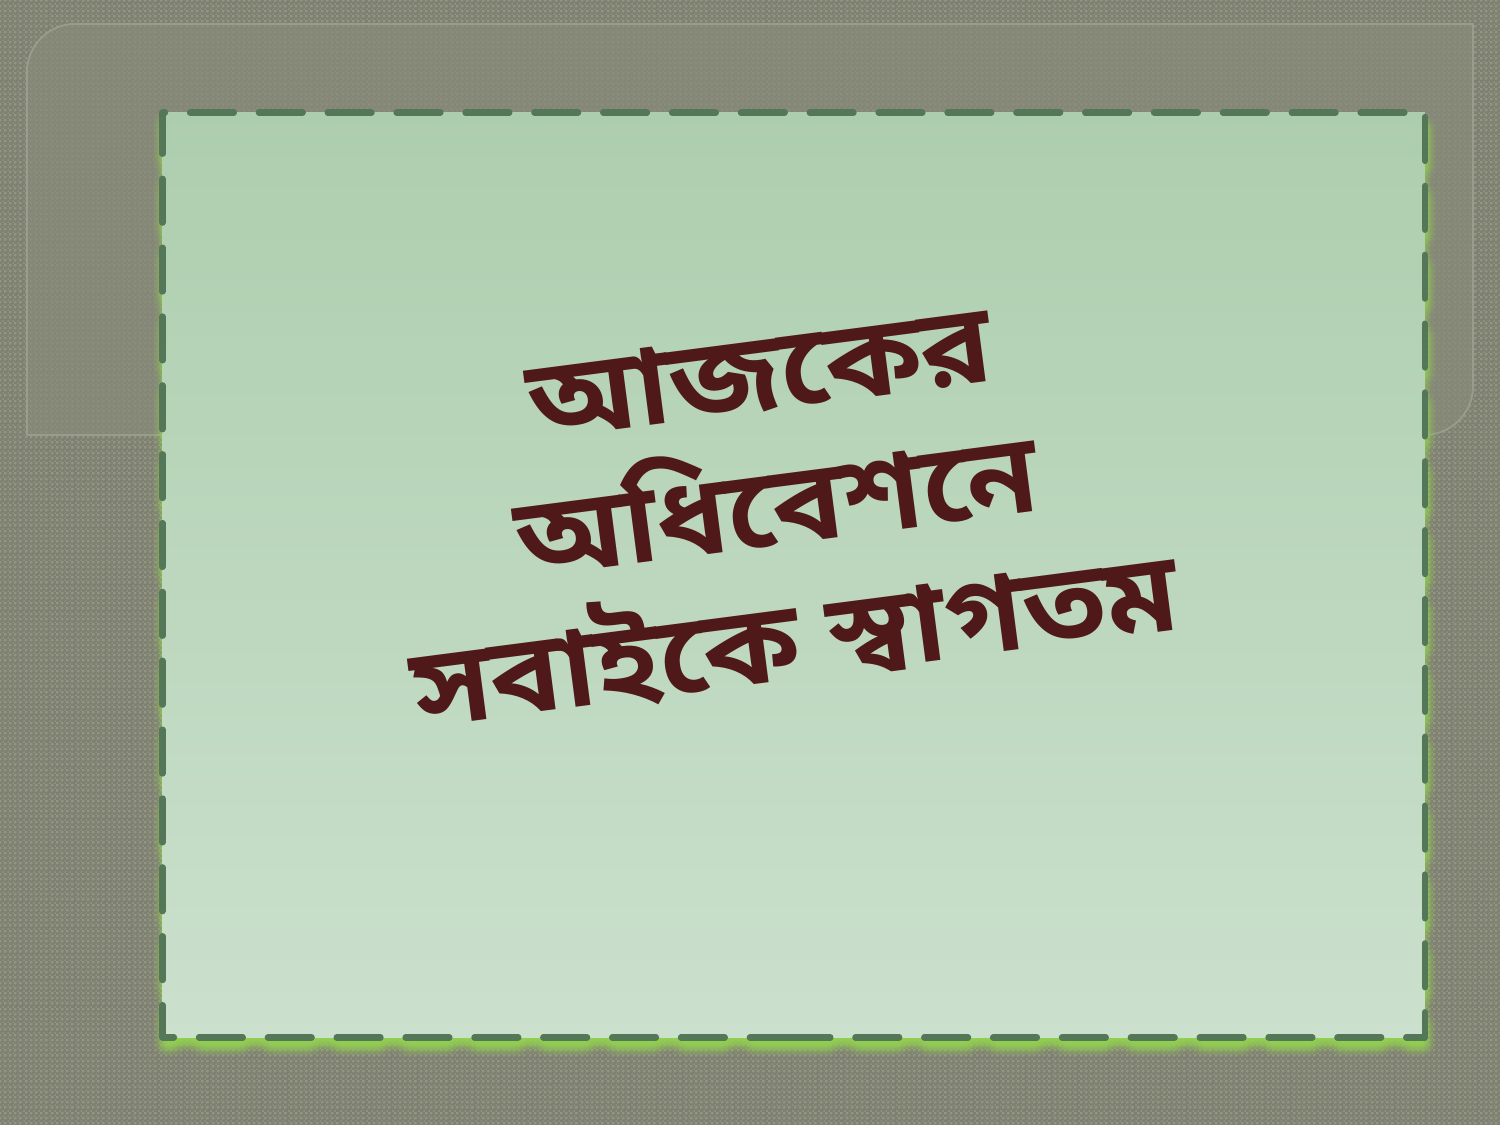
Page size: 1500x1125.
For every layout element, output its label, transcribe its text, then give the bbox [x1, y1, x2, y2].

text_box [159, 109, 1428, 1041]
text_box আজকের অধিবেশনে সবাইকে স্বাগতম [337, 237, 1215, 762]
